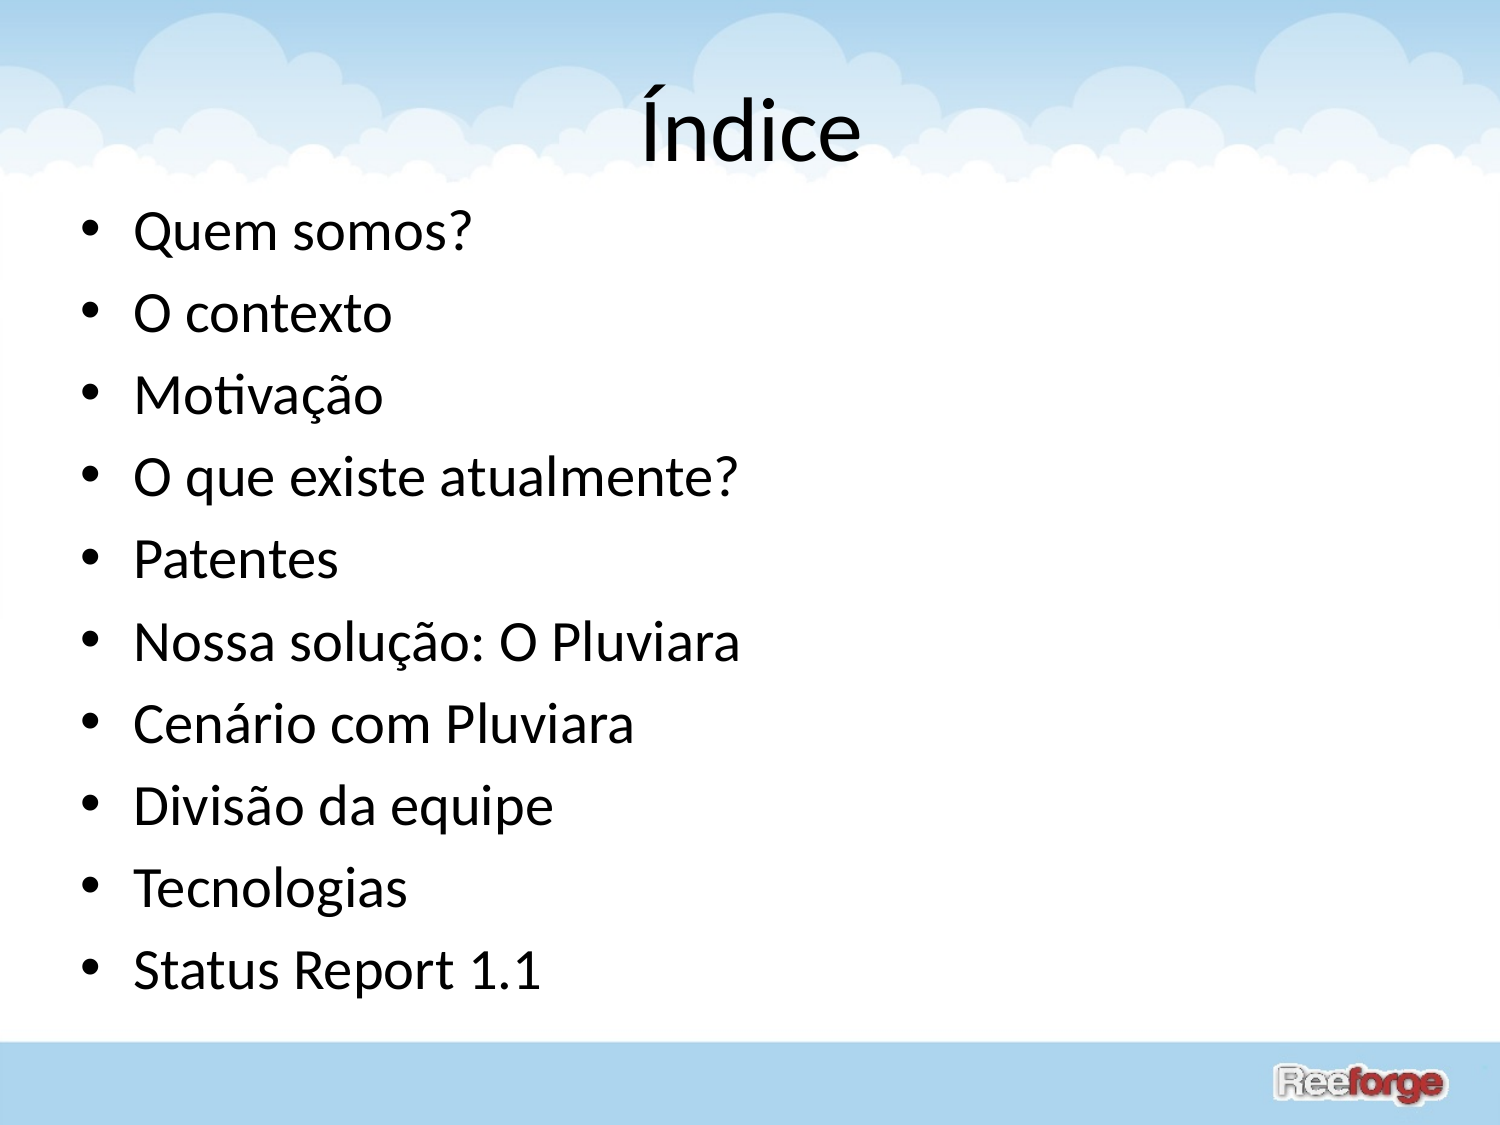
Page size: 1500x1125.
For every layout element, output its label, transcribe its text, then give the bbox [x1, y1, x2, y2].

picture [0, 0, 1500, 1125]
list Quem somos? O contexto Motivação O que existe atualmente? Patentes Nossa solução: O Pluviara Cenário com Pluviara Divisão da equipe Tecnologias Status Report 1.1 [64, 184, 1415, 1012]
title Índice [76, 30, 1427, 219]
